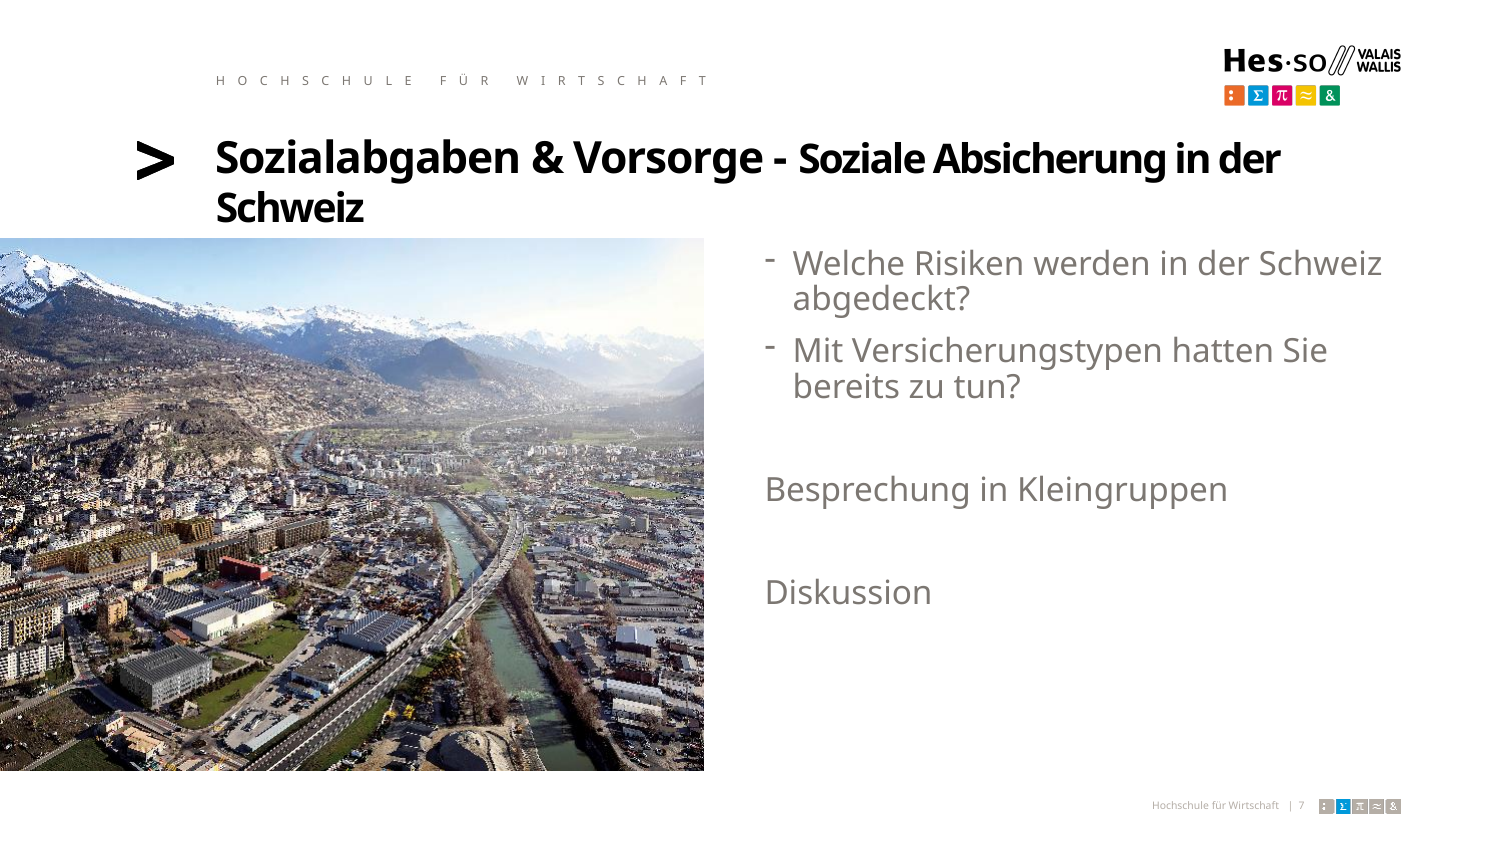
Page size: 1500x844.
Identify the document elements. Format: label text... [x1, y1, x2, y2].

picture [1224, 45, 1401, 106]
picture [1351, 799, 1401, 814]
title Sozialabgaben & Vorsorge - Soziale Absicherung in der Schweiz [200, 121, 1400, 239]
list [0, 238, 704, 771]
picture [137, 141, 174, 181]
text_box HOCHSCHULE FÜR WIRTSCHAFT [200, 62, 906, 96]
picture [1319, 799, 1336, 814]
text_box Welche Risiken werden in der Schweiz abgedeckt? Mit Versicherungstypen hatten Sie bereits zu tun? Besprechung in Kleingruppen Diskussion [749, 238, 1400, 718]
